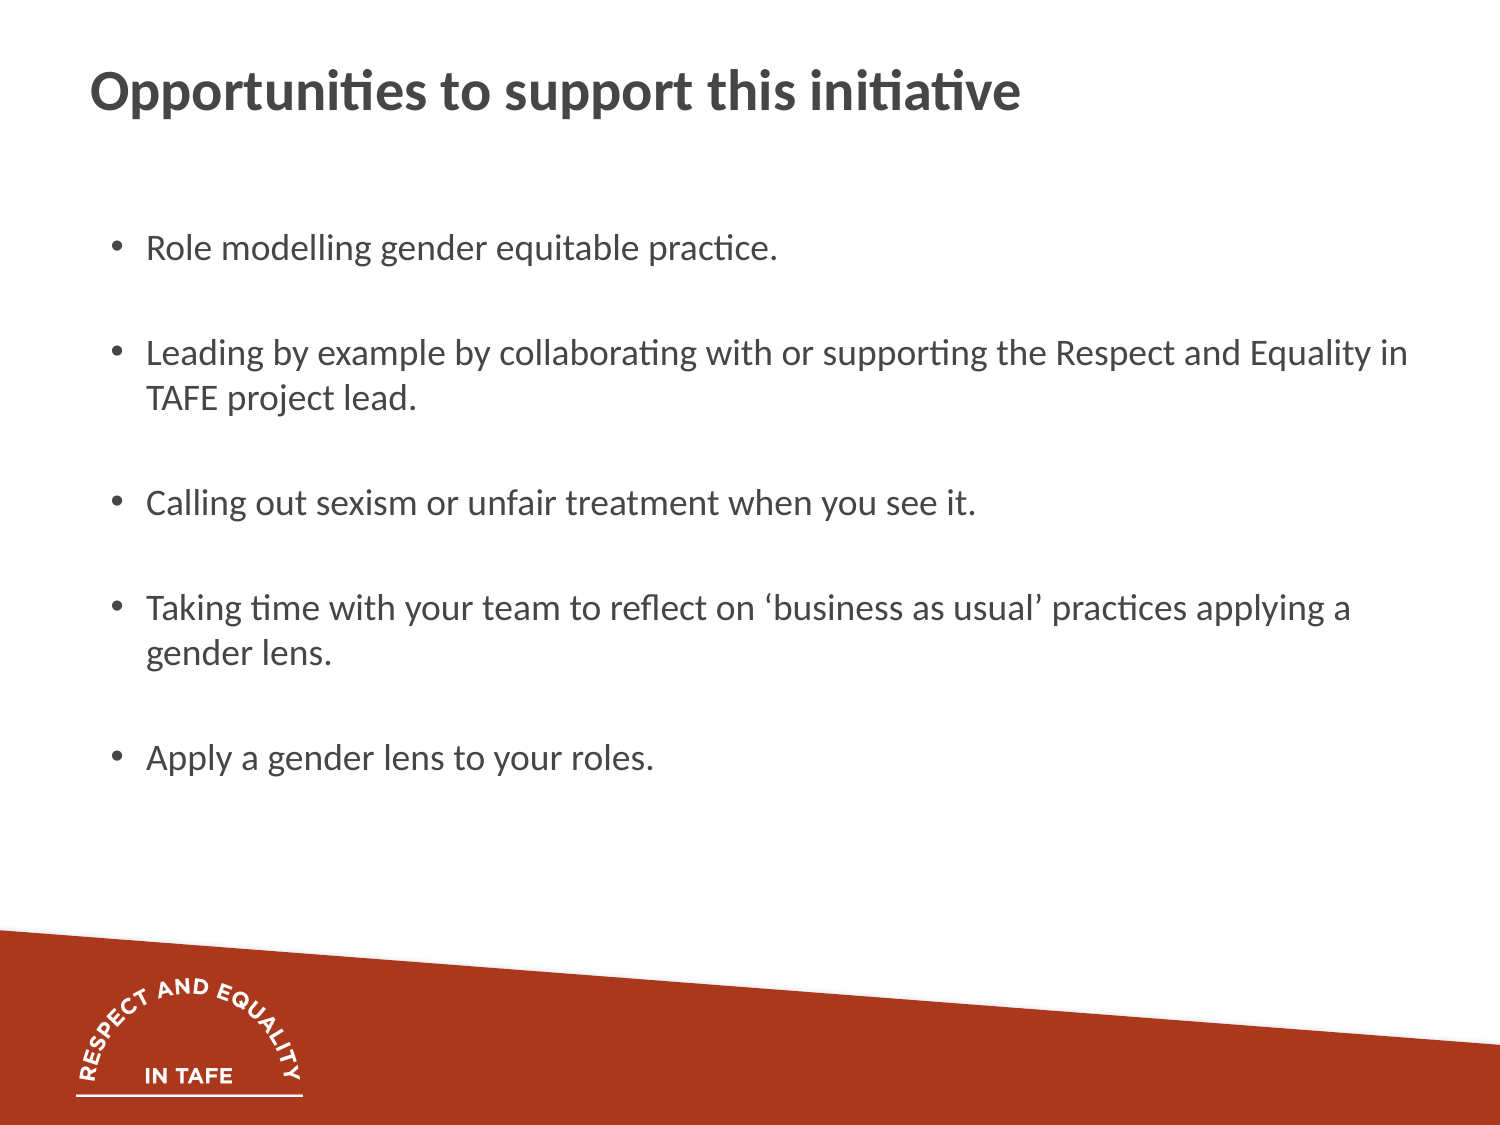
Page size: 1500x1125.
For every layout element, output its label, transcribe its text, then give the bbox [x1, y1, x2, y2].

list Role modelling gender equitable practice. Leading by example by collaborating with or supporting the Respect and Equality in TAFE project lead. Calling out sexism or unfair treatment when you see it. Taking time with your team to reflect on ‘business as usual’ practices applying a gender lens. Apply a gender lens to your roles. [75, 215, 1425, 906]
title Opportunities to support this initiative [75, 45, 1425, 180]
